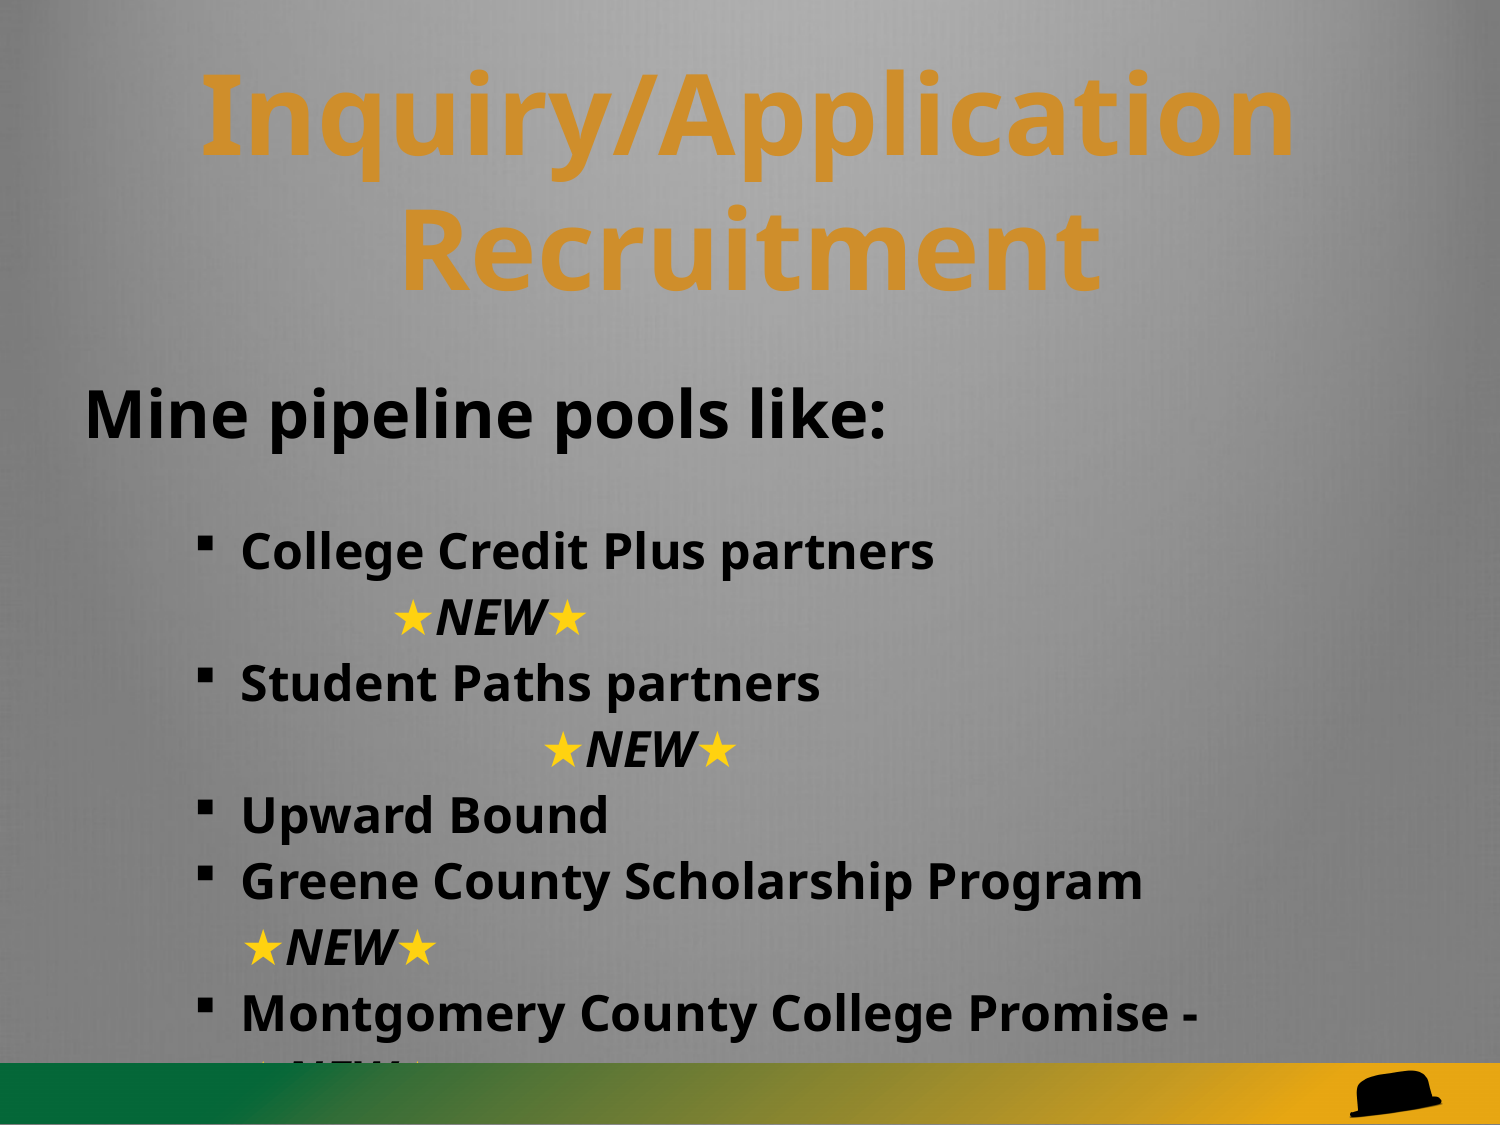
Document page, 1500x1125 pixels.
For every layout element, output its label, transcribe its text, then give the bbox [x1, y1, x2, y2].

title Inquiry/Application Recruitment [0, 103, 1500, 253]
text_box College Credit Plus partners ★NEW★ Student Paths partners ★NEW★ Upward Bound Greene County Scholarship Program ★NEW★ Montgomery County College Promise - ★NEW★ [179, 506, 1327, 1056]
text_box Mine pipeline pools like: [68, 364, 994, 460]
picture [0, 1062, 1500, 1124]
